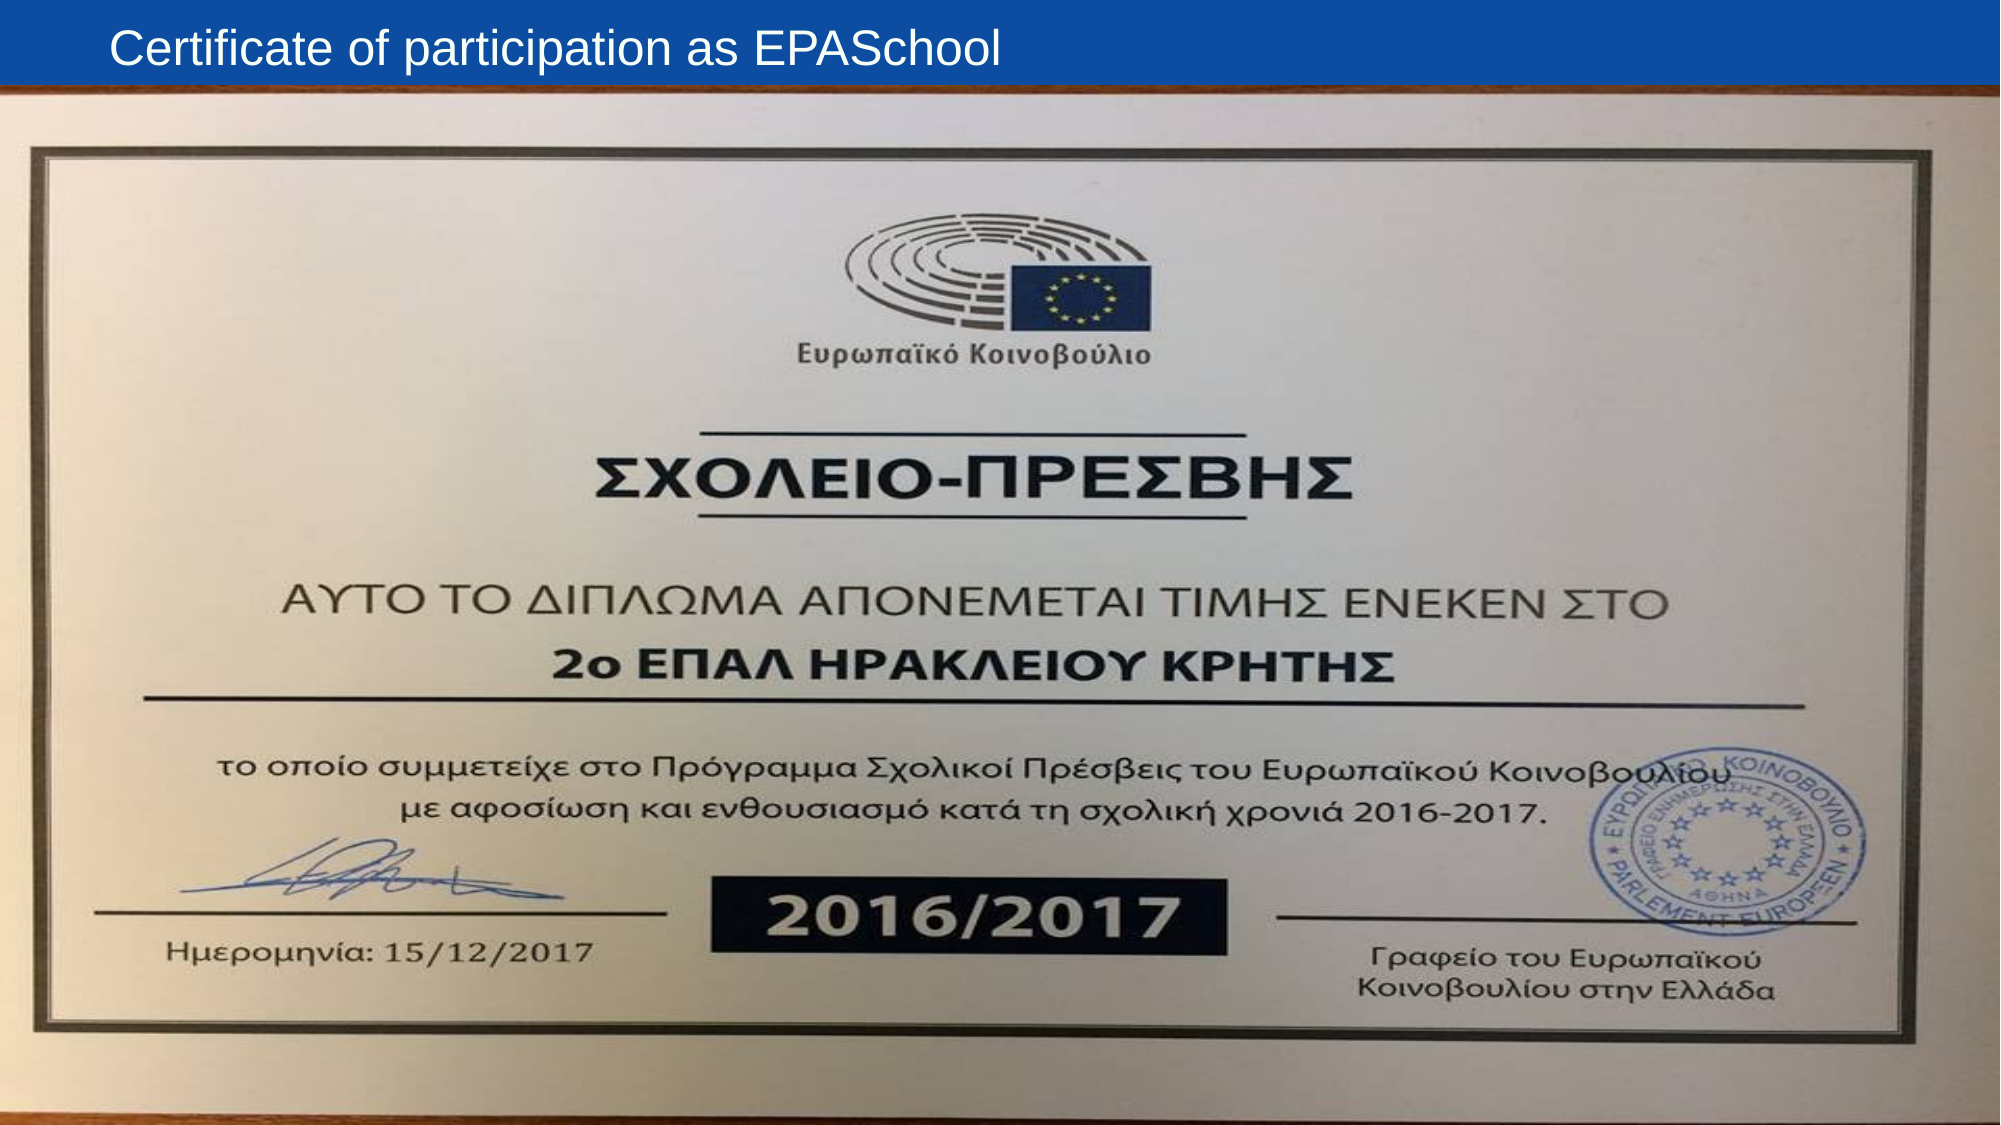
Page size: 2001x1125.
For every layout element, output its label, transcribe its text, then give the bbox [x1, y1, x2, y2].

text_box Certificate of participation as EPASchool [93, 0, 1637, 81]
picture [0, 85, 2000, 1125]
